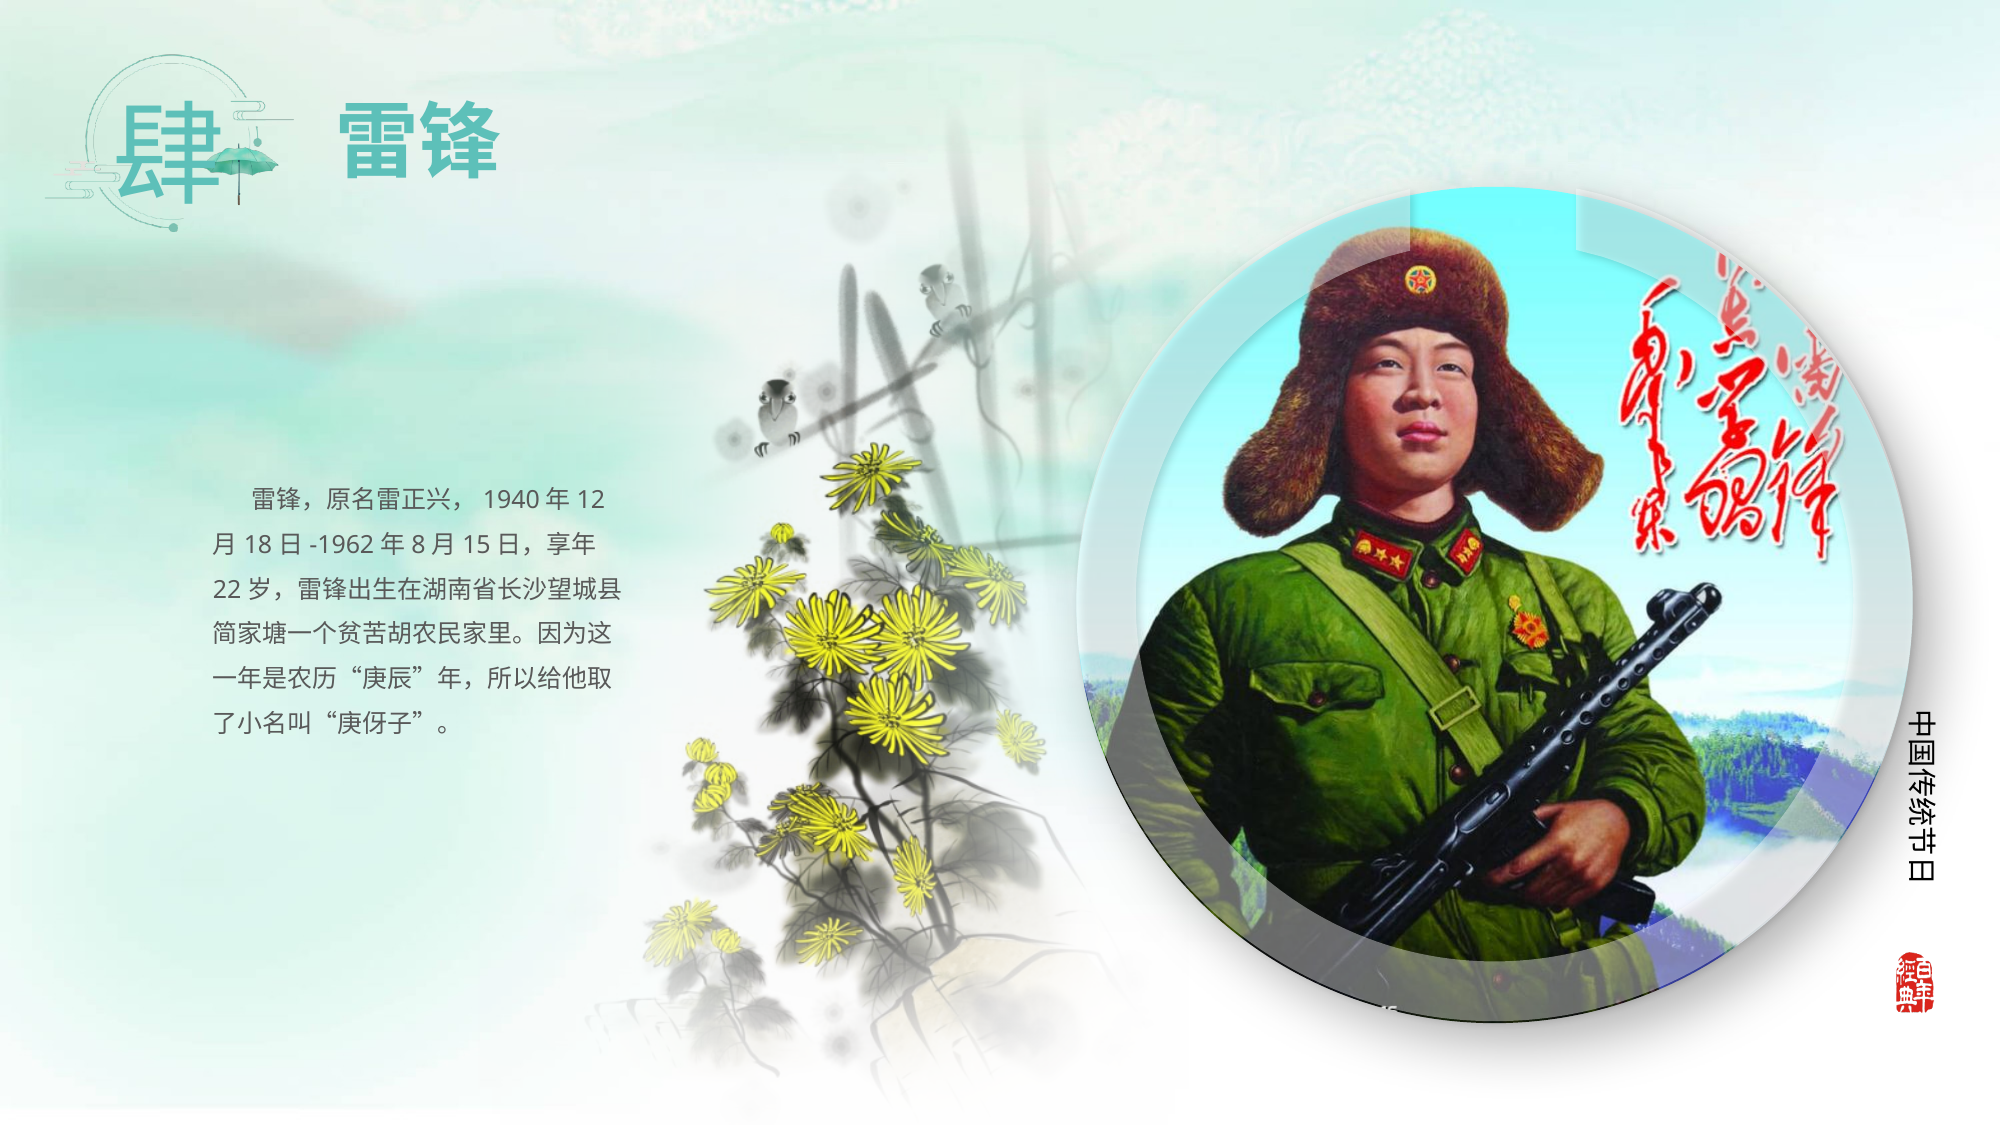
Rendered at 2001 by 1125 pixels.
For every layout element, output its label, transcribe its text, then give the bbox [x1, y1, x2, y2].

text_box 雷锋 [335, 88, 474, 189]
text_box 中国传统节日 [1882, 694, 1963, 945]
text_box [1194, 187, 1914, 1023]
picture [0, 0, 2000, 1125]
text_box [1194, 185, 1851, 958]
text_box 雷锋，原名雷正兴，1940年12月18日-1962年8月15日，享年22岁，雷锋出生在湖南省长沙望城县简家塘一个贫苦胡农民家里。因为这一年是农历“庚辰”年，所以给他取了小名叫“庚伢子”。 [198, 461, 474, 746]
